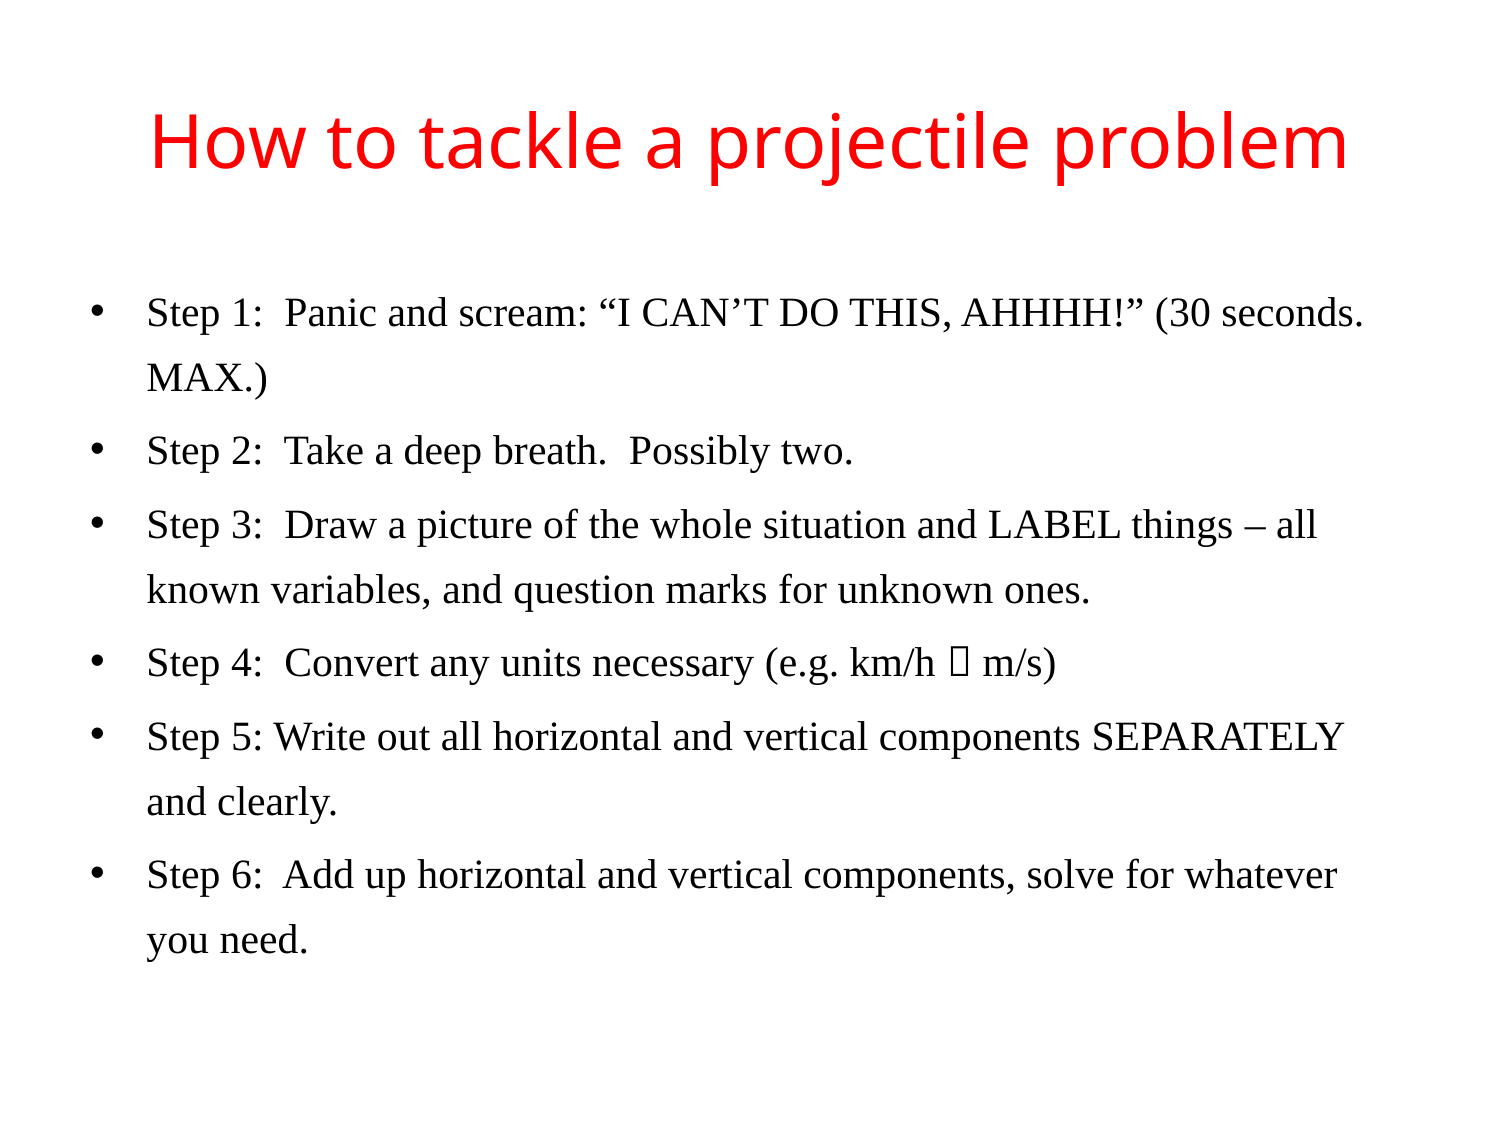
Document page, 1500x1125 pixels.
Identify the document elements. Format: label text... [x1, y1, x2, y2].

title How to tackle a projectile problem [75, 45, 1425, 233]
list Step 1: Panic and scream: “I CAN’T DO THIS, AHHHH!” (30 seconds. MAX.) Step 2: Take a deep breath. Possibly two. Step 3: Draw a picture of the whole situation and LABEL things – all known variables, and question marks for unknown ones. Step 4: Convert any units necessary (e.g. km/h  m/s) Step 5: Write out all horizontal and vertical components SEPARATELY and clearly. Step 6: Add up horizontal and vertical components, solve for whatever you need. [75, 262, 1425, 1005]
